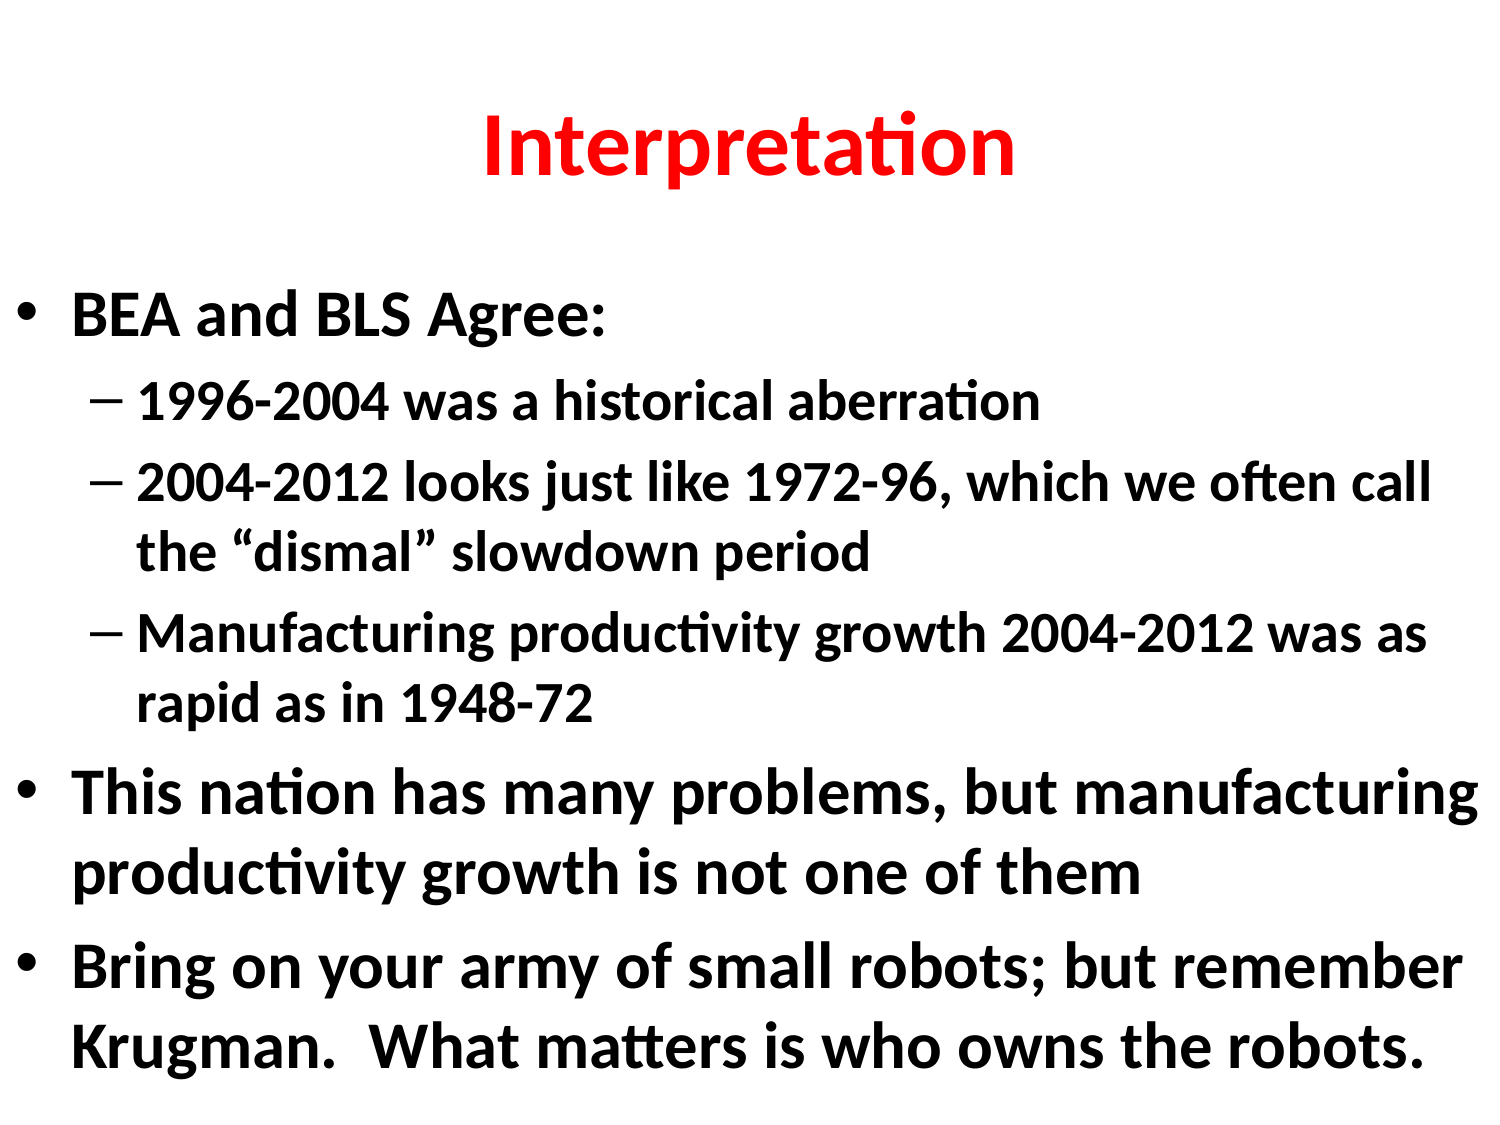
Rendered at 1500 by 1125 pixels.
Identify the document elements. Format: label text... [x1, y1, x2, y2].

title Interpretation [75, 45, 1425, 233]
list BEA and BLS Agree: 1996-2004 was a historical aberration 2004-2012 looks just like 1972-96, which we often call the “dismal” slowdown period Manufacturing productivity growth 2004-2012 was as rapid as in 1948-72 This nation has many problems, but manufacturing productivity growth is not one of them Bring on your army of small robots; but remember Krugman. What matters is who owns the robots. [0, 262, 1500, 1125]
